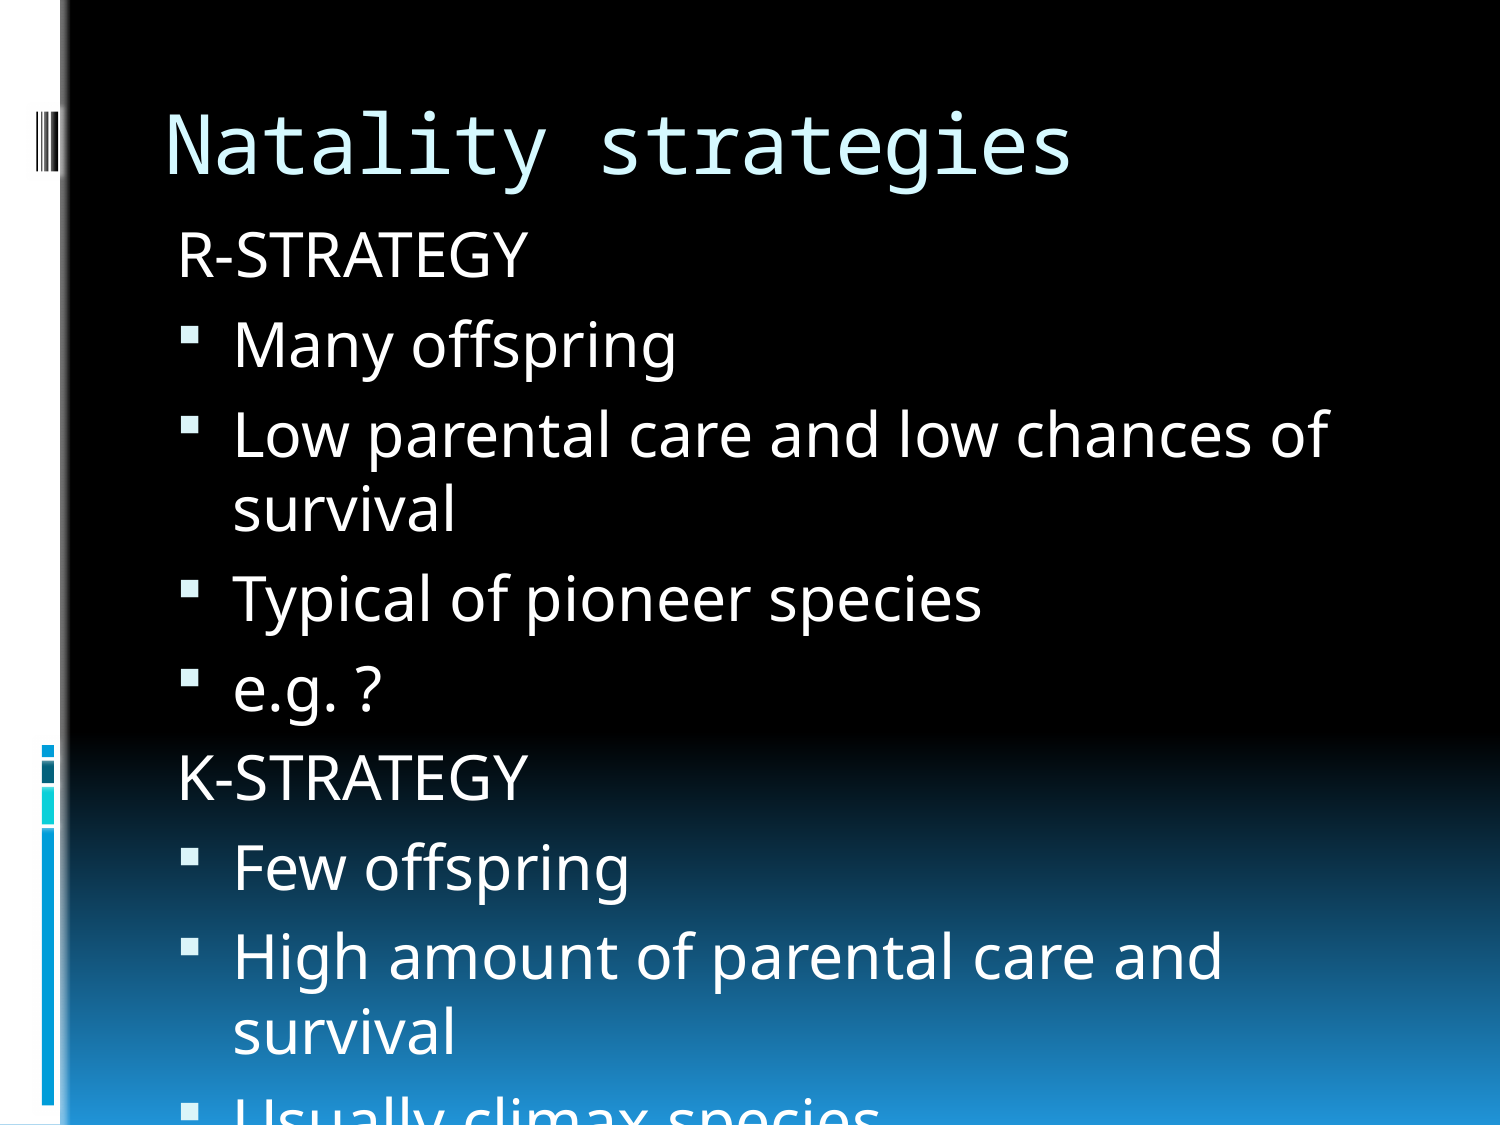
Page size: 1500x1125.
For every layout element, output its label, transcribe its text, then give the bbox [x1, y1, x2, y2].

title Natality strategies [150, 83, 1425, 208]
list R-STRATEGY Many offspring Low parental care and low chances of survival Typical of pioneer species e.g. ? K-STRATEGY Few offspring High amount of parental care and survival Usually climax species. e.g. ? [150, 208, 1425, 1125]
